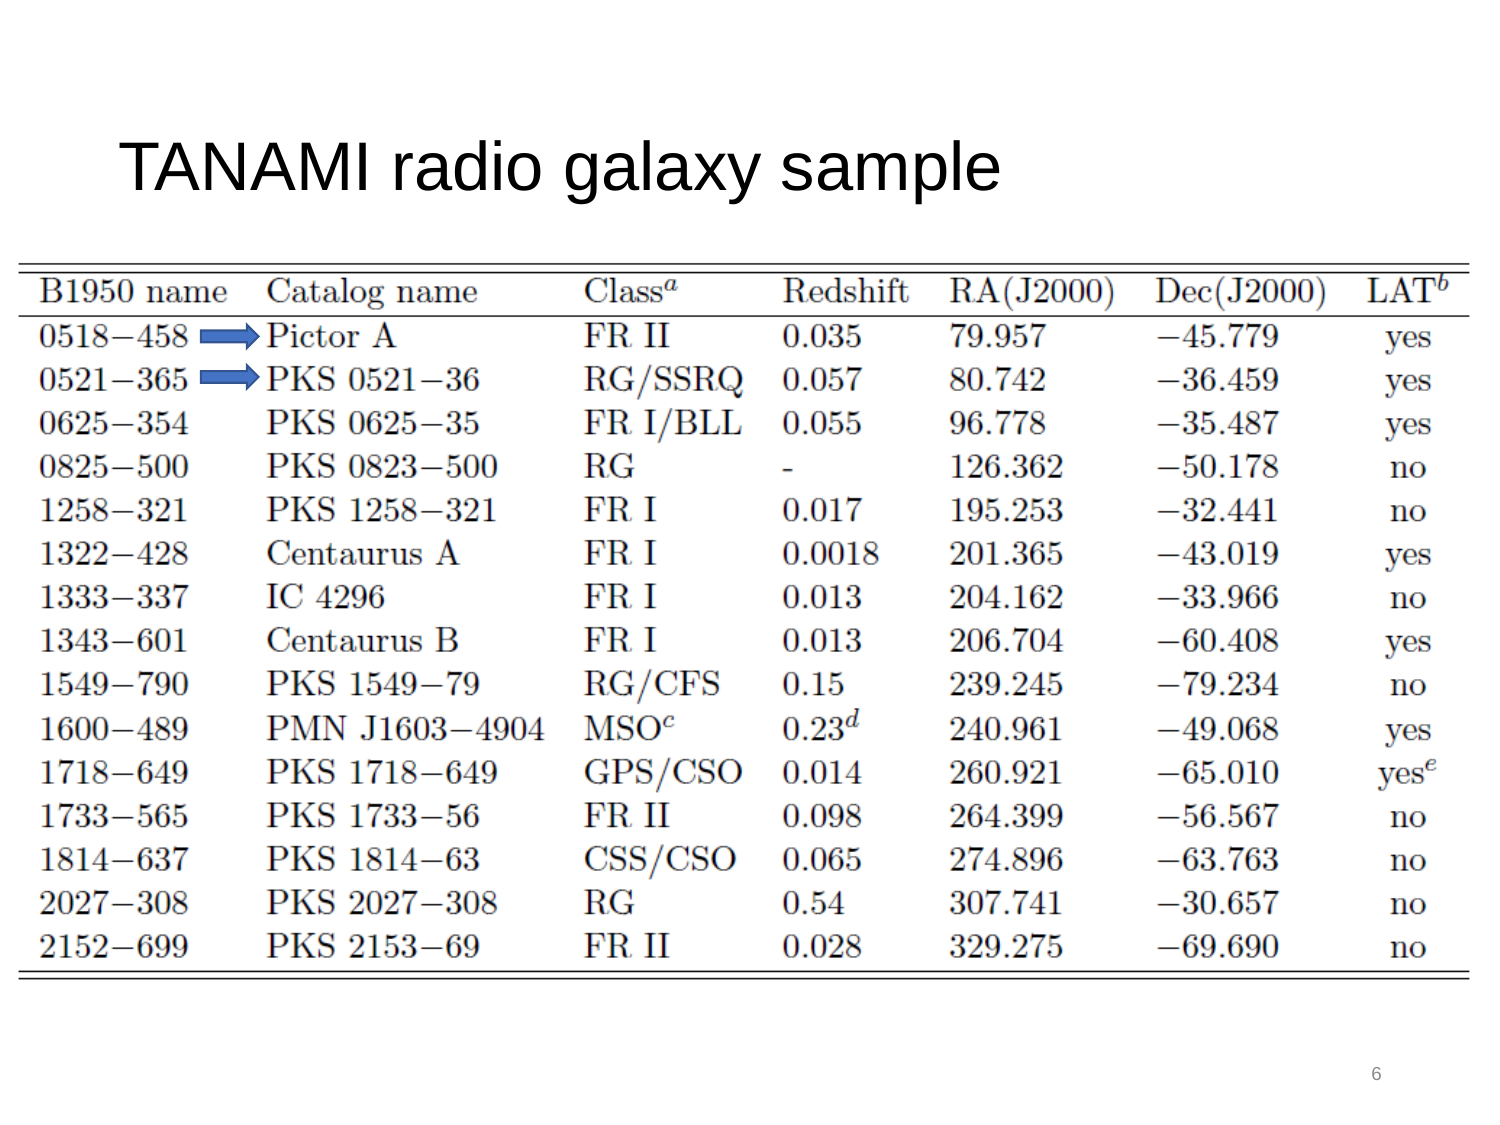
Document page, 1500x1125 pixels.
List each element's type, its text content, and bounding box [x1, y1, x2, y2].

picture [0, 246, 1500, 997]
title TANAMI radio galaxy sample [103, 59, 1397, 246]
slide_number 6 [1059, 1042, 1397, 1103]
